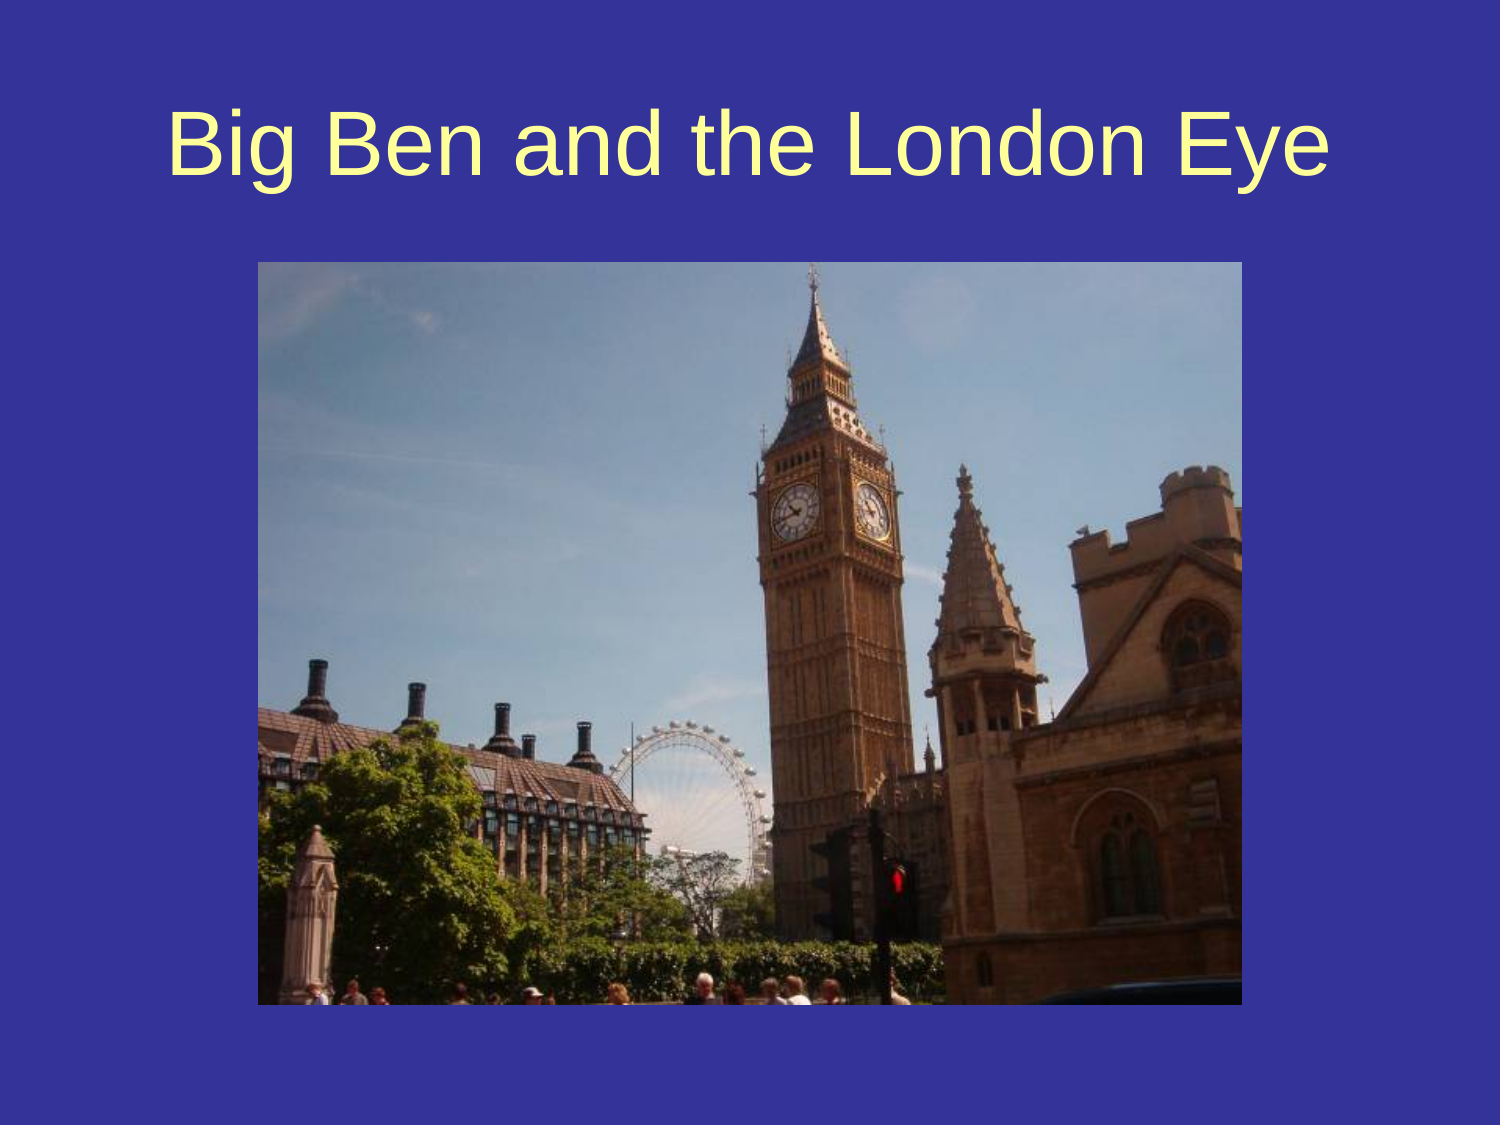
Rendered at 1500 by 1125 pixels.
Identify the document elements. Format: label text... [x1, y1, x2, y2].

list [257, 262, 1242, 1005]
title Big Ben and the London Eye [75, 45, 1425, 233]
